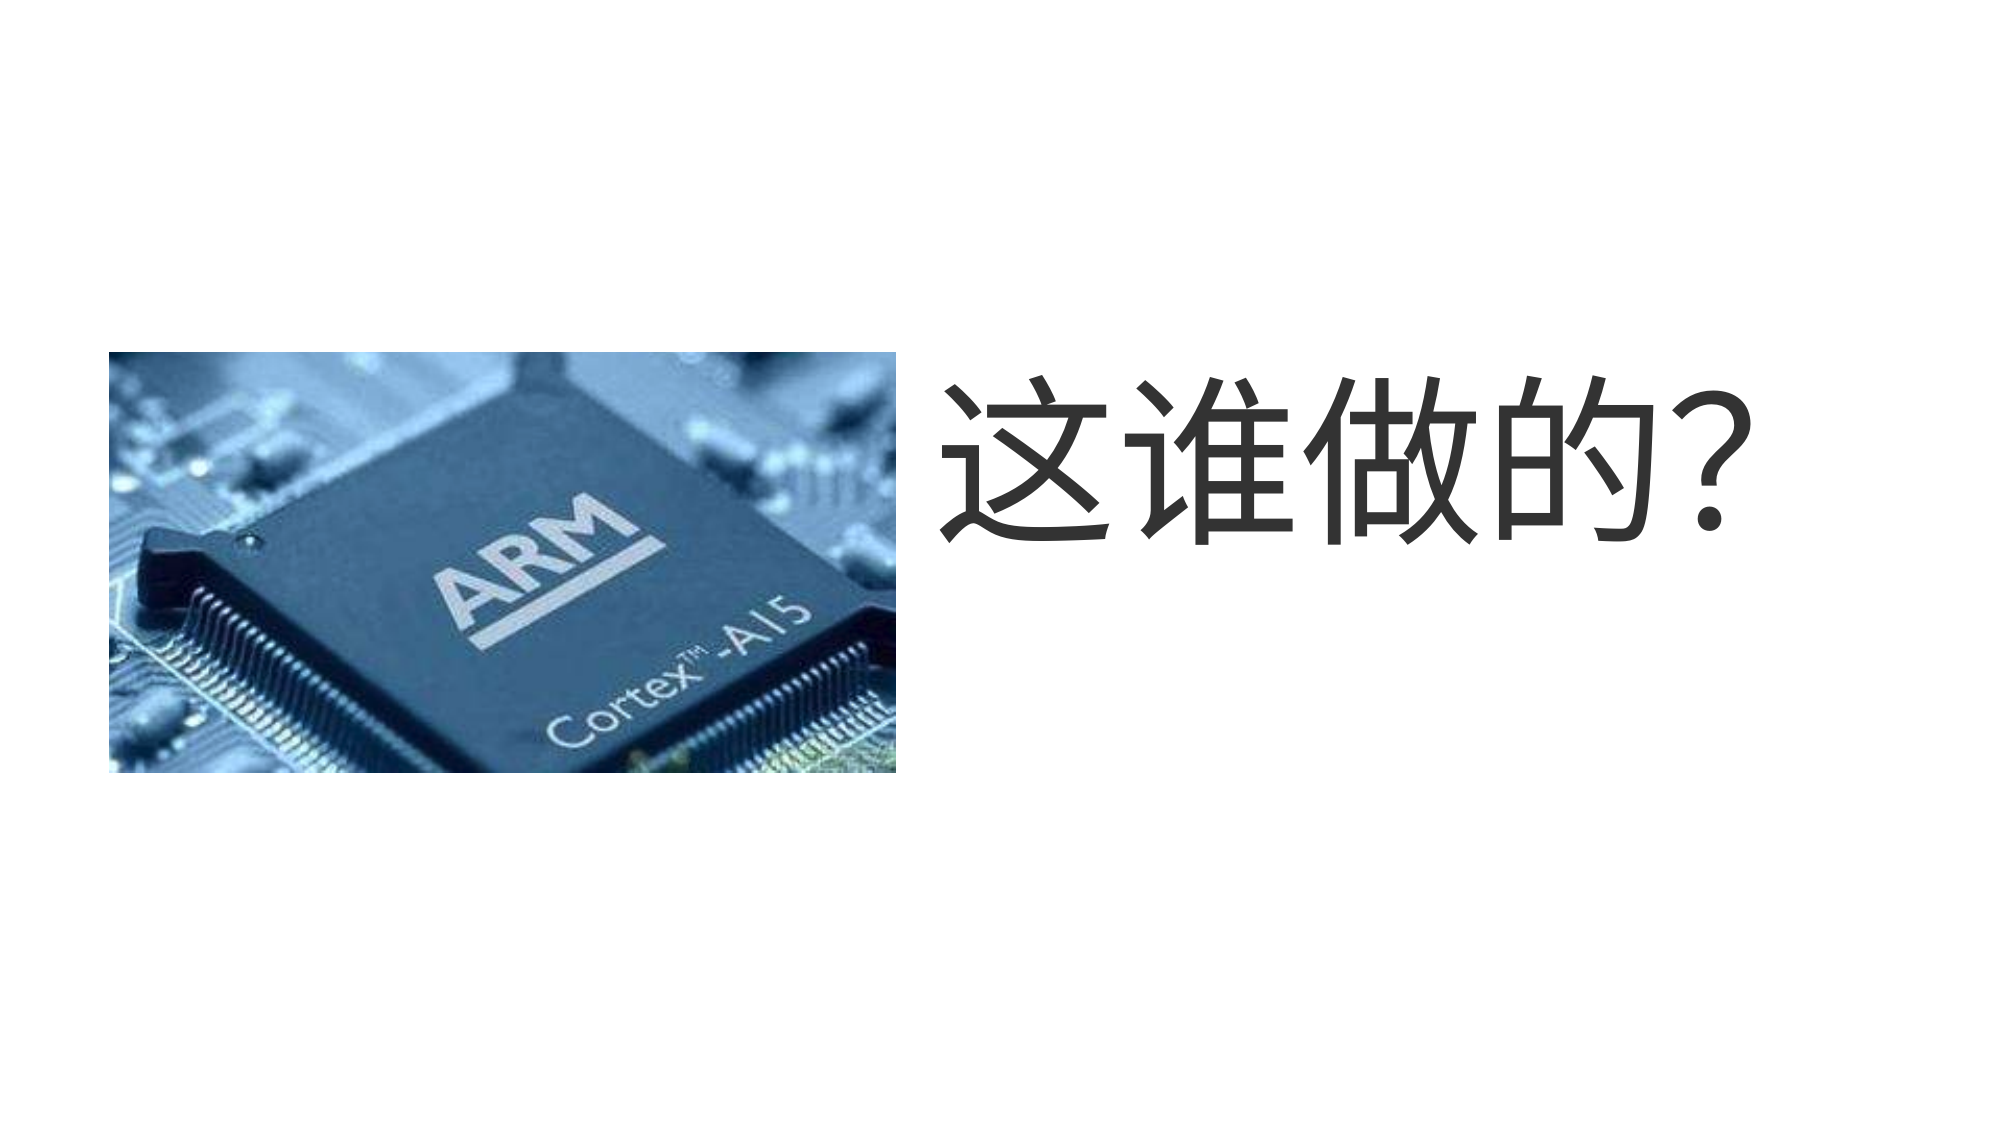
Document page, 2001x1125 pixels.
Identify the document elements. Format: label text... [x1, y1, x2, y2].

text_box 这谁做的？ [919, 340, 1866, 575]
picture [109, 351, 896, 773]
